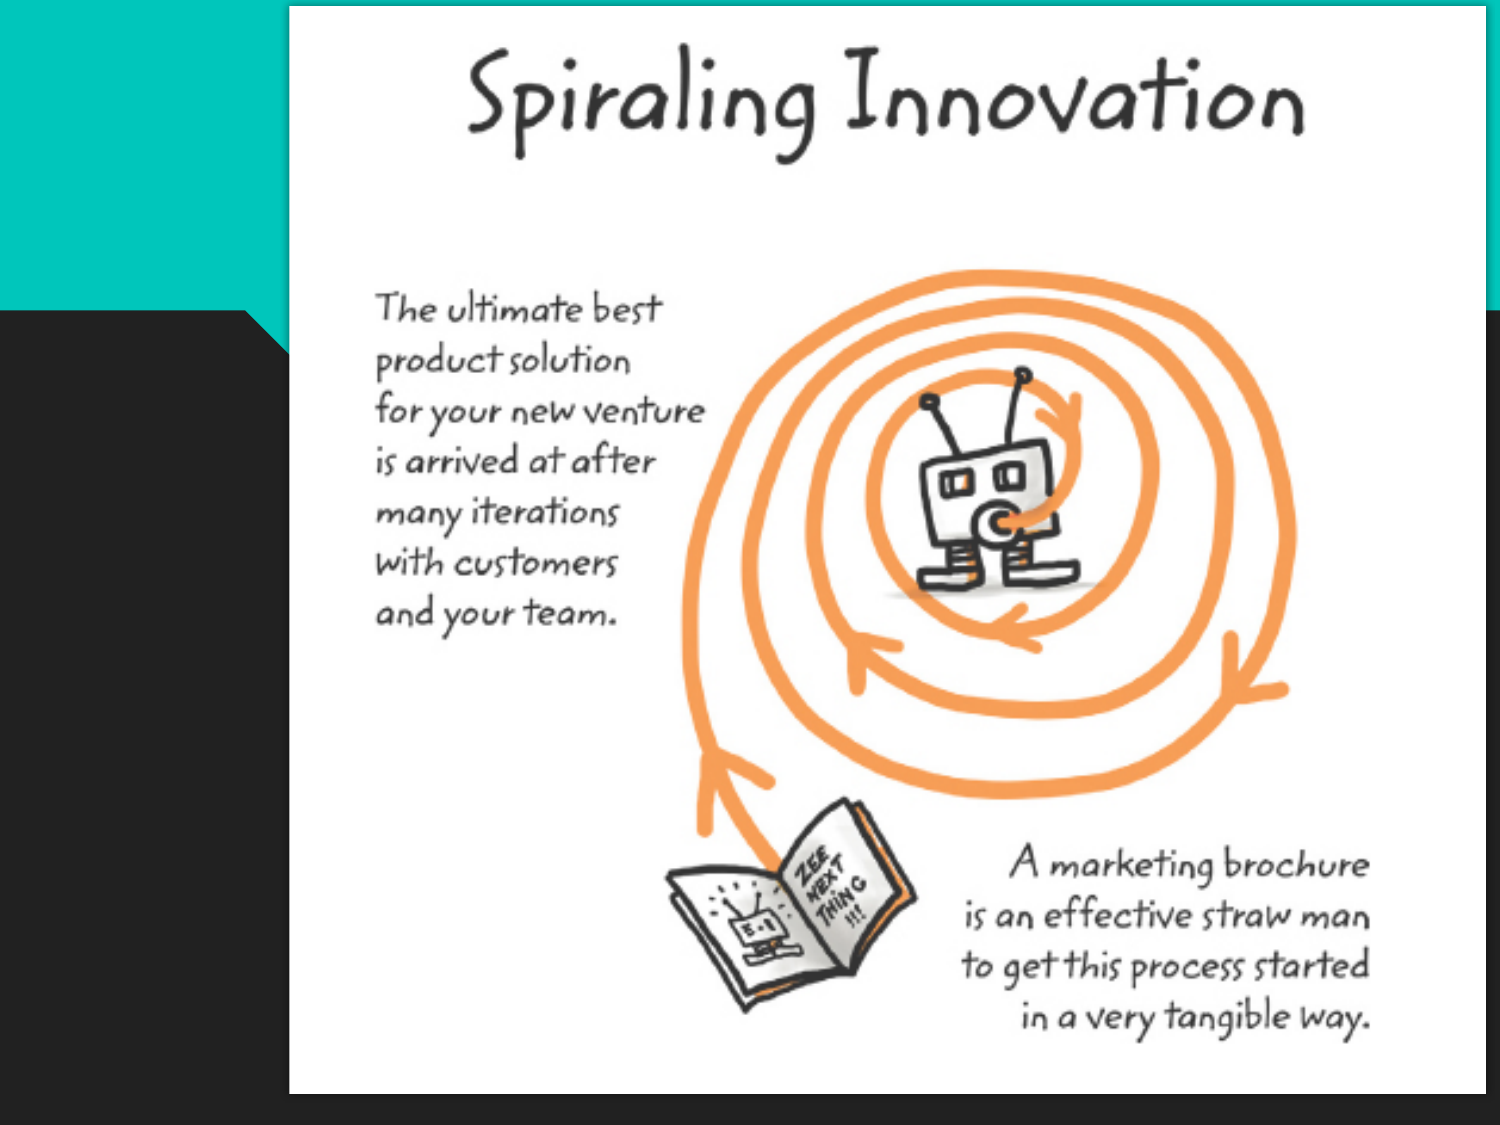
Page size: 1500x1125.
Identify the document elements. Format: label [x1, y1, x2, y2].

list [288, 5, 1487, 1095]
